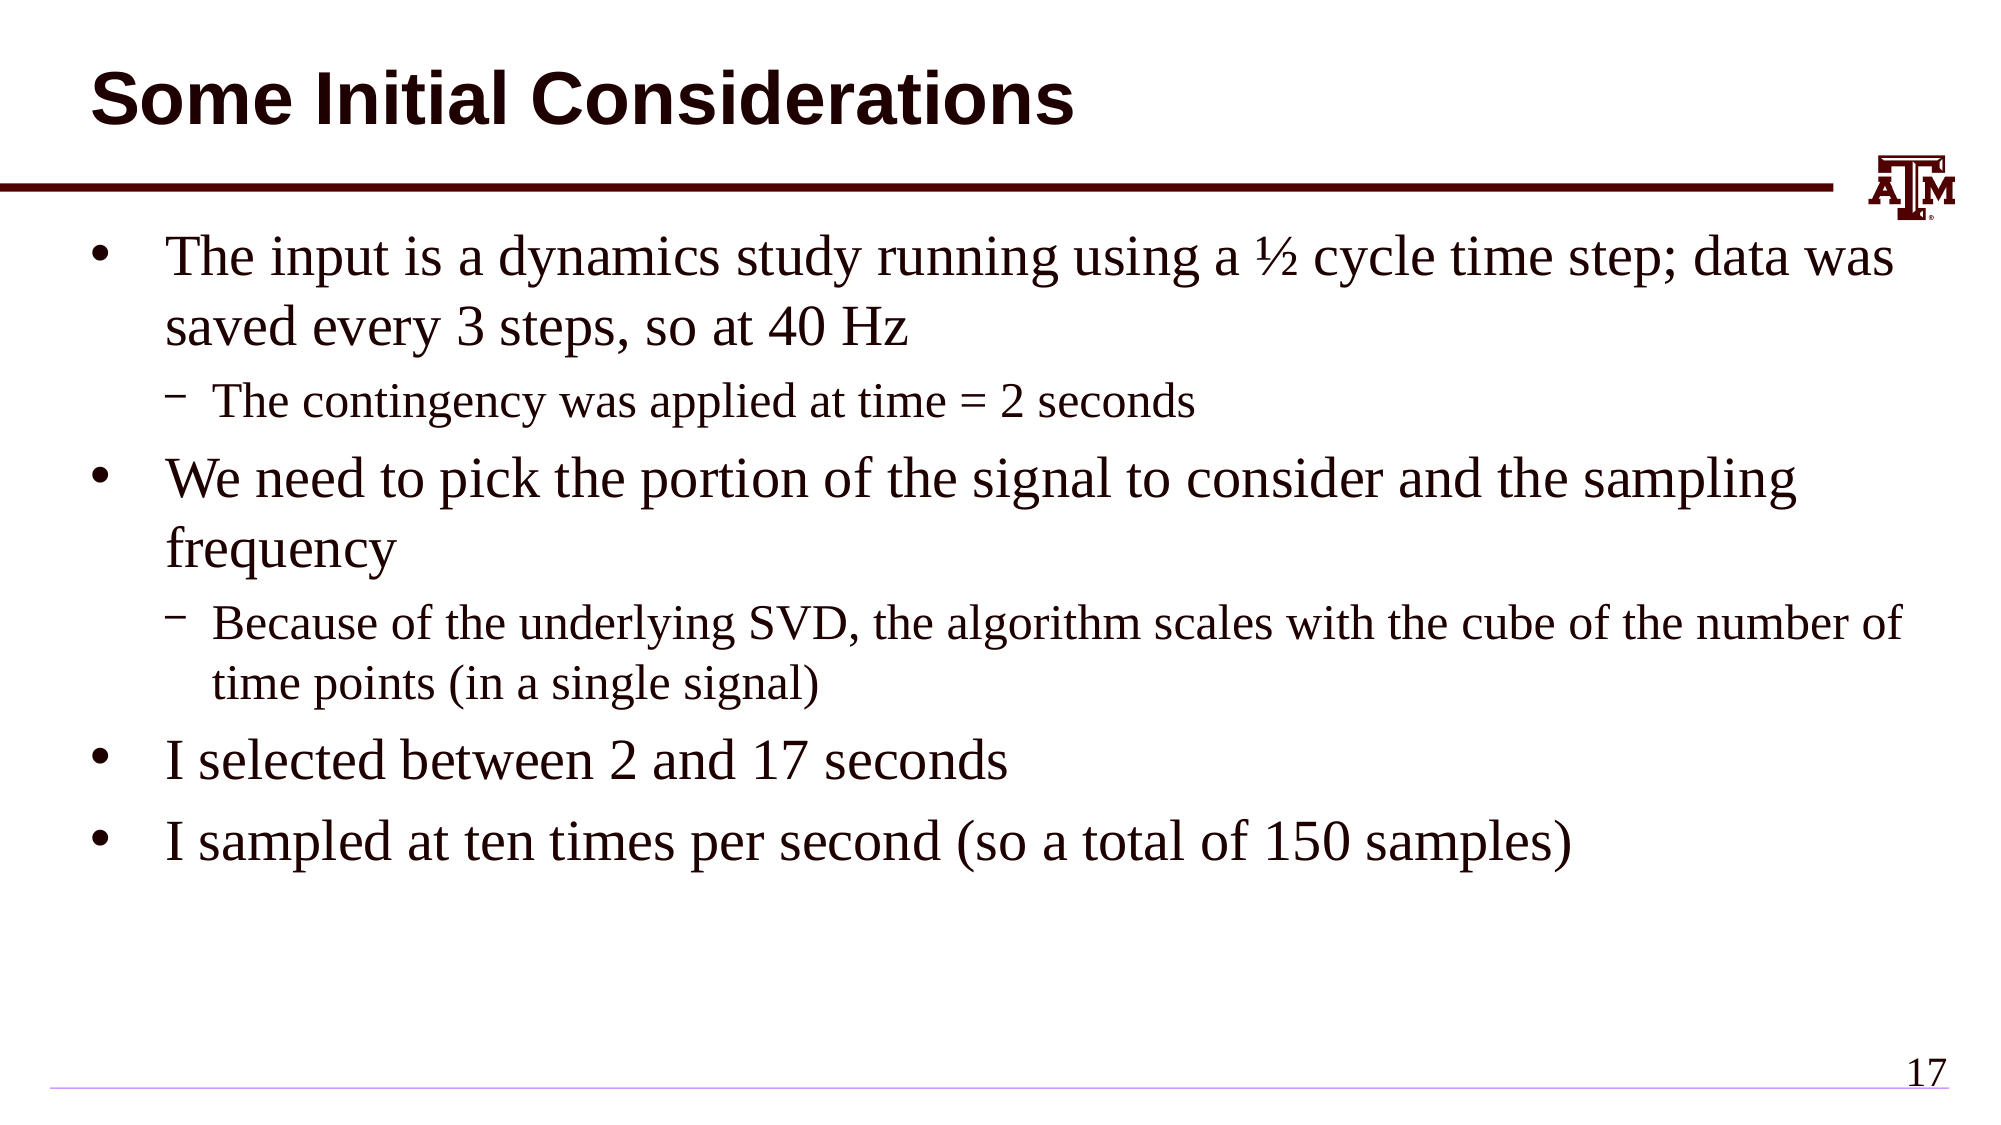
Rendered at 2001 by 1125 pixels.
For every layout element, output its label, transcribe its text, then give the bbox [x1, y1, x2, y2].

text_box 16 [1862, 1037, 1963, 1113]
title Some Initial Considerations [74, 12, 1909, 188]
list The input is a dynamics study running using a ½ cycle time step; data was saved every 3 steps, so at 40 Hz The contingency was applied at time = 2 seconds We need to pick the portion of the signal to consider and the sampling frequency Because of the underlying SVD, the algorithm scales with the cube of the number of time points (in a single signal) I selected between 2 and 17 seconds I sampled at ten times per second (so a total of 150 samples) [74, 209, 1929, 823]
picture [1856, 137, 1967, 238]
